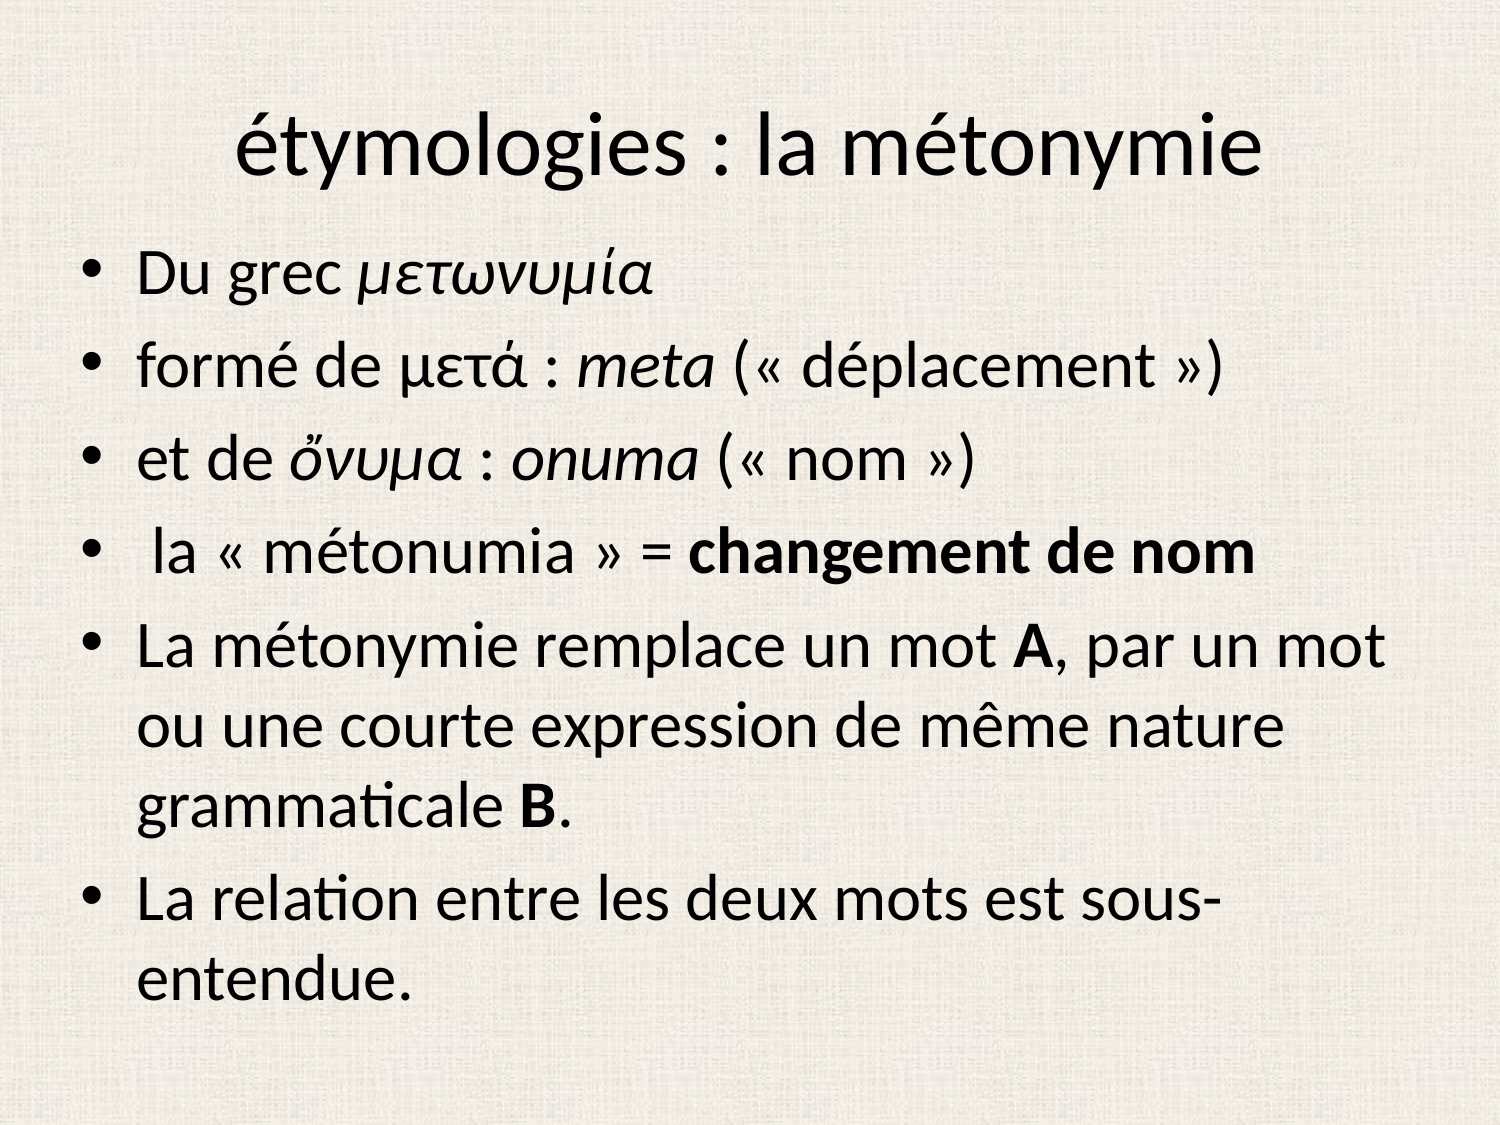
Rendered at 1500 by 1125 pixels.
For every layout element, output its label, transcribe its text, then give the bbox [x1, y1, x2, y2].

title étymologies : la métonymie [75, 45, 1425, 233]
list Du grec μετωνυμία formé de μετά : meta (« déplacement ») et de ὄνυμα : onuma (« nom ») la « métonumia » = changement de nom La métonymie remplace un mot A, par un mot ou une courte expression de même nature grammaticale B. La relation entre les deux mots est sous-entendue. [64, 219, 1415, 1022]
